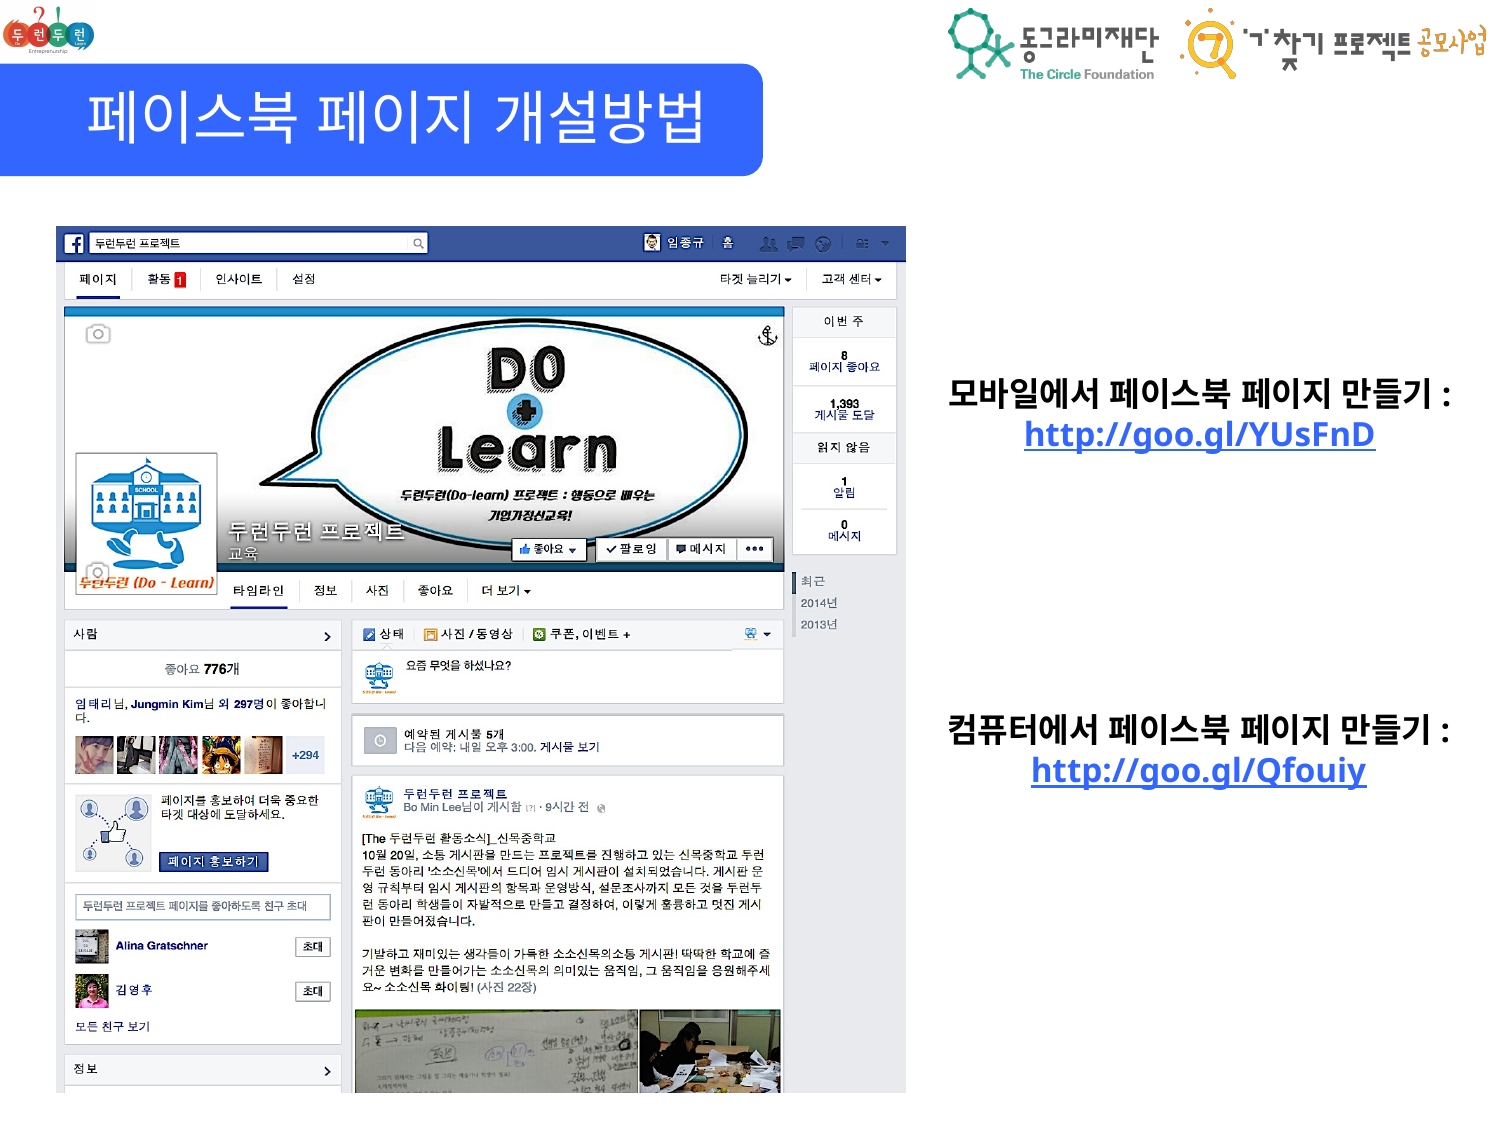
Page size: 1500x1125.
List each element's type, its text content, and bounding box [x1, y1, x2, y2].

picture [0, 0, 96, 59]
picture [1180, 8, 1486, 79]
text_box [0, 63, 763, 177]
text_box 페이스북 페이지 개설방법 [71, 73, 723, 159]
picture [55, 225, 906, 1093]
text_box 모바일에서 페이스북 페이지 만들기: http://goo.gl/YUsFnD [933, 365, 1467, 461]
text_box 컴퓨터에서 페이스북 페이지 만들기: http://goo.gl/Qfouiy [932, 702, 1465, 797]
picture [948, 8, 1159, 79]
